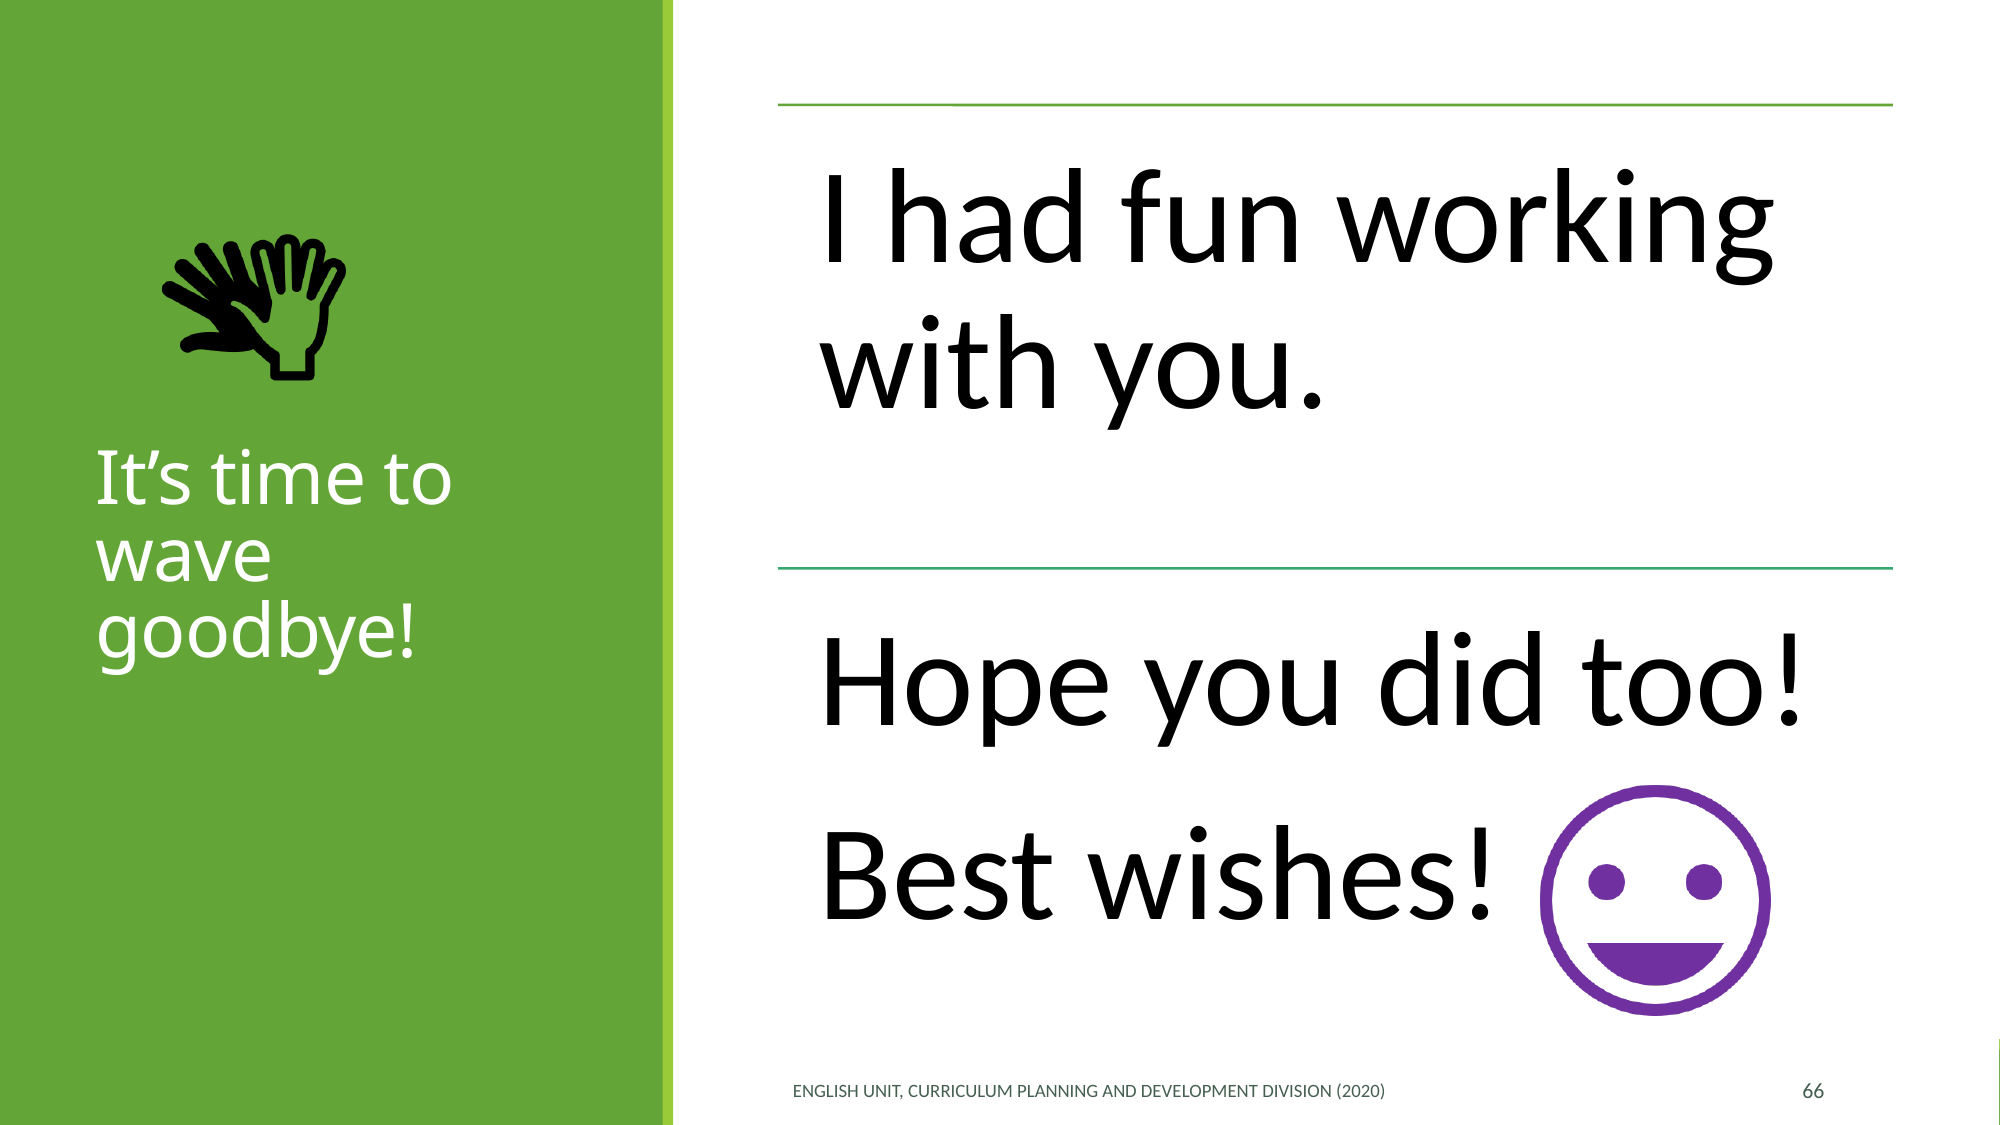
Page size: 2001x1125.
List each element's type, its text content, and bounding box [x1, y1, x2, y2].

text_box [661, 0, 674, 1125]
text_box [674, 0, 2000, 1125]
picture [1509, 754, 1802, 1047]
slide_number 66 [1660, 1059, 1840, 1120]
text_box [0, 0, 661, 1125]
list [777, 104, 1894, 1033]
title It’s time to wave goodbye! [80, 84, 587, 1032]
picture [141, 195, 366, 419]
footer ENGLISH UNIT, CURRICULUM PLANNING AND DEVELOPMENT DIVISION (2020) [777, 1059, 1616, 1120]
